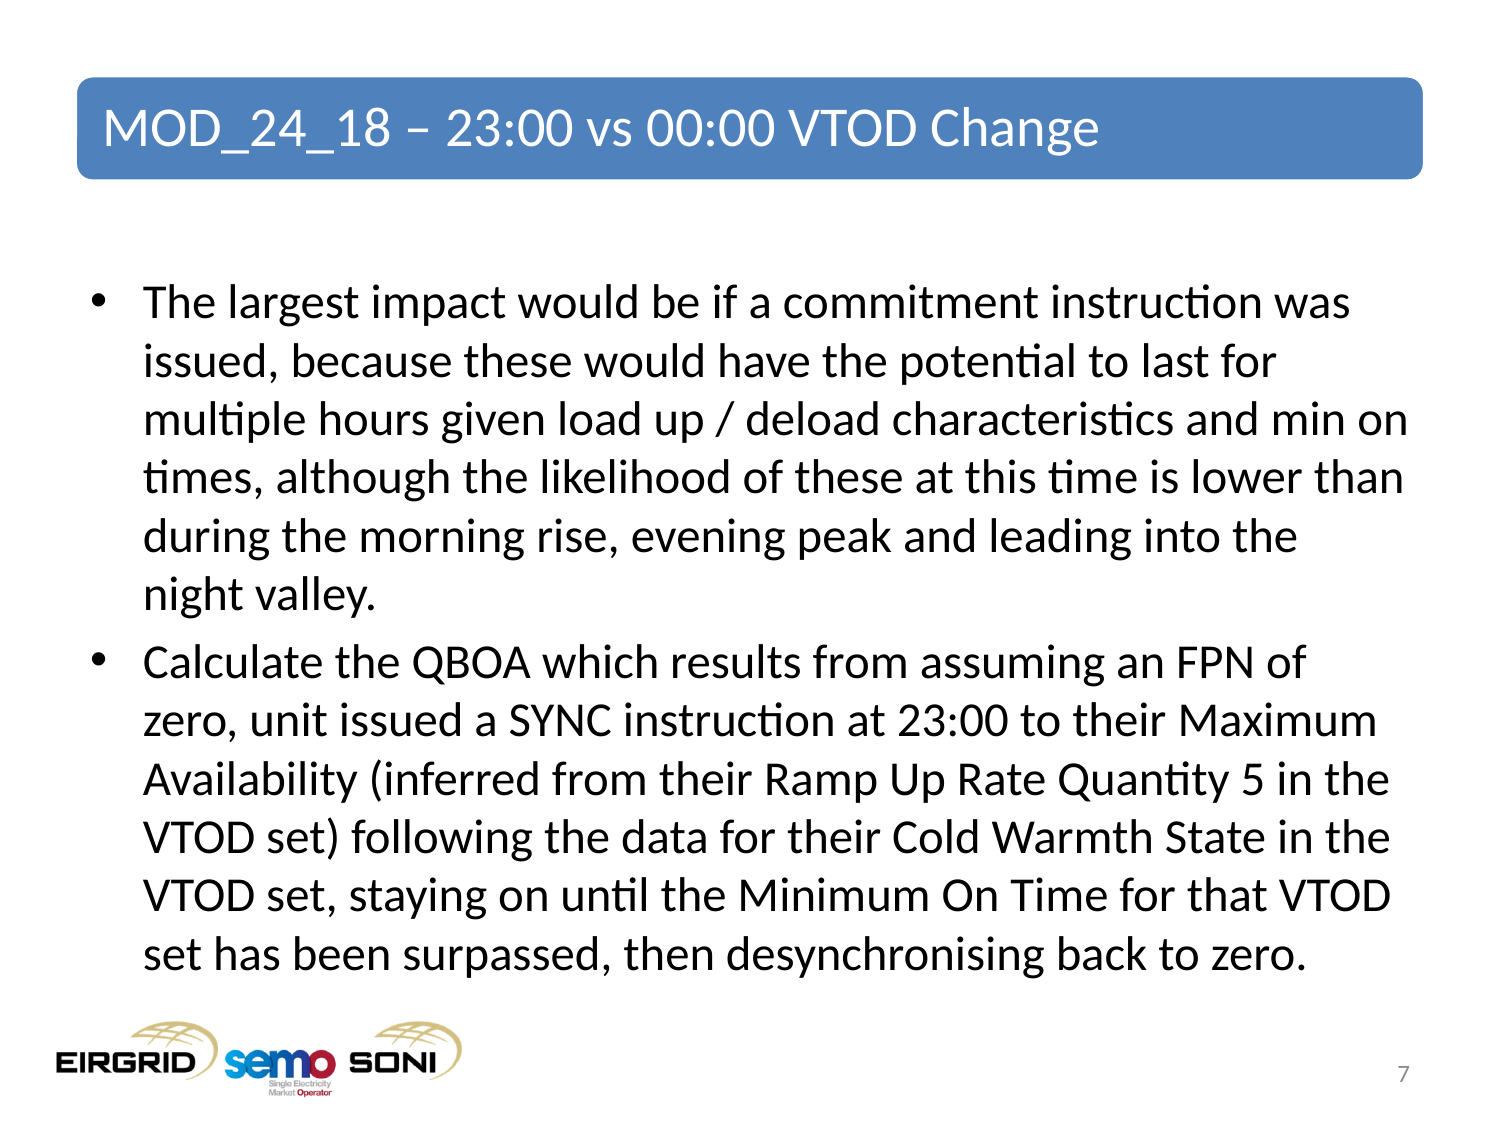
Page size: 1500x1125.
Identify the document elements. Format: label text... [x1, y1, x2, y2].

list The largest impact would be if a commitment instruction was issued, because these would have the potential to last for multiple hours given load up / deload characteristics and min on times, although the likelihood of these at this time is lower than during the morning rise, evening peak and leading into the night valley. Calculate the QBOA which results from assuming an FPN of zero, unit issued a SYNC instruction at 23:00 to their Maximum Availability (inferred from their Ramp Up Rate Quantity 5 in the VTOD set) following the data for their Cold Warmth State in the VTOD set, staying on until the Minimum On Time for that VTOD set has been surpassed, then desynchronising back to zero. [75, 262, 1425, 1005]
slide_number 7 [1074, 1042, 1425, 1103]
picture [37, 1015, 485, 1100]
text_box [74, 75, 1426, 183]
